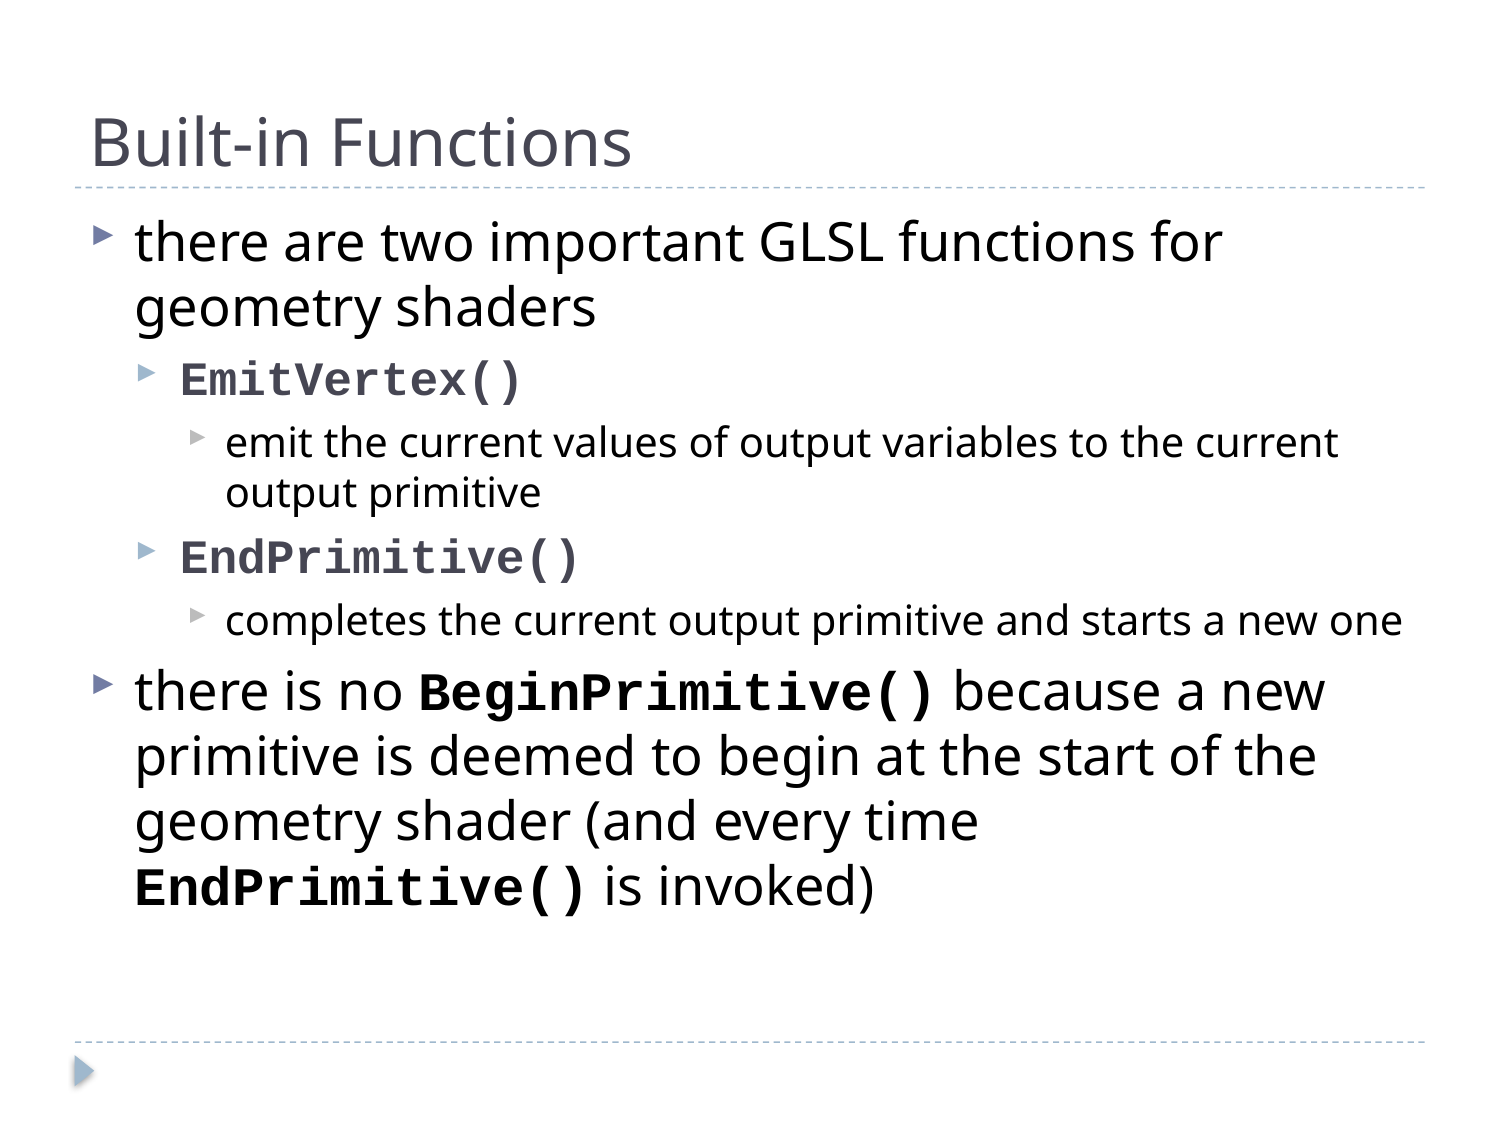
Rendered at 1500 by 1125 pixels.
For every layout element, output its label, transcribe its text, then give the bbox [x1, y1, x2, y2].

title Built-in Functions [75, 24, 1425, 188]
list there are two important GLSL functions for geometry shaders EmitVertex() emit the current values of output variables to the current output primitive EndPrimitive() completes the current output primitive and starts a new one there is no BeginPrimitive() because a new primitive is deemed to begin at the start of the geometry shader (and every time EndPrimitive() is invoked) [75, 200, 1425, 1010]
